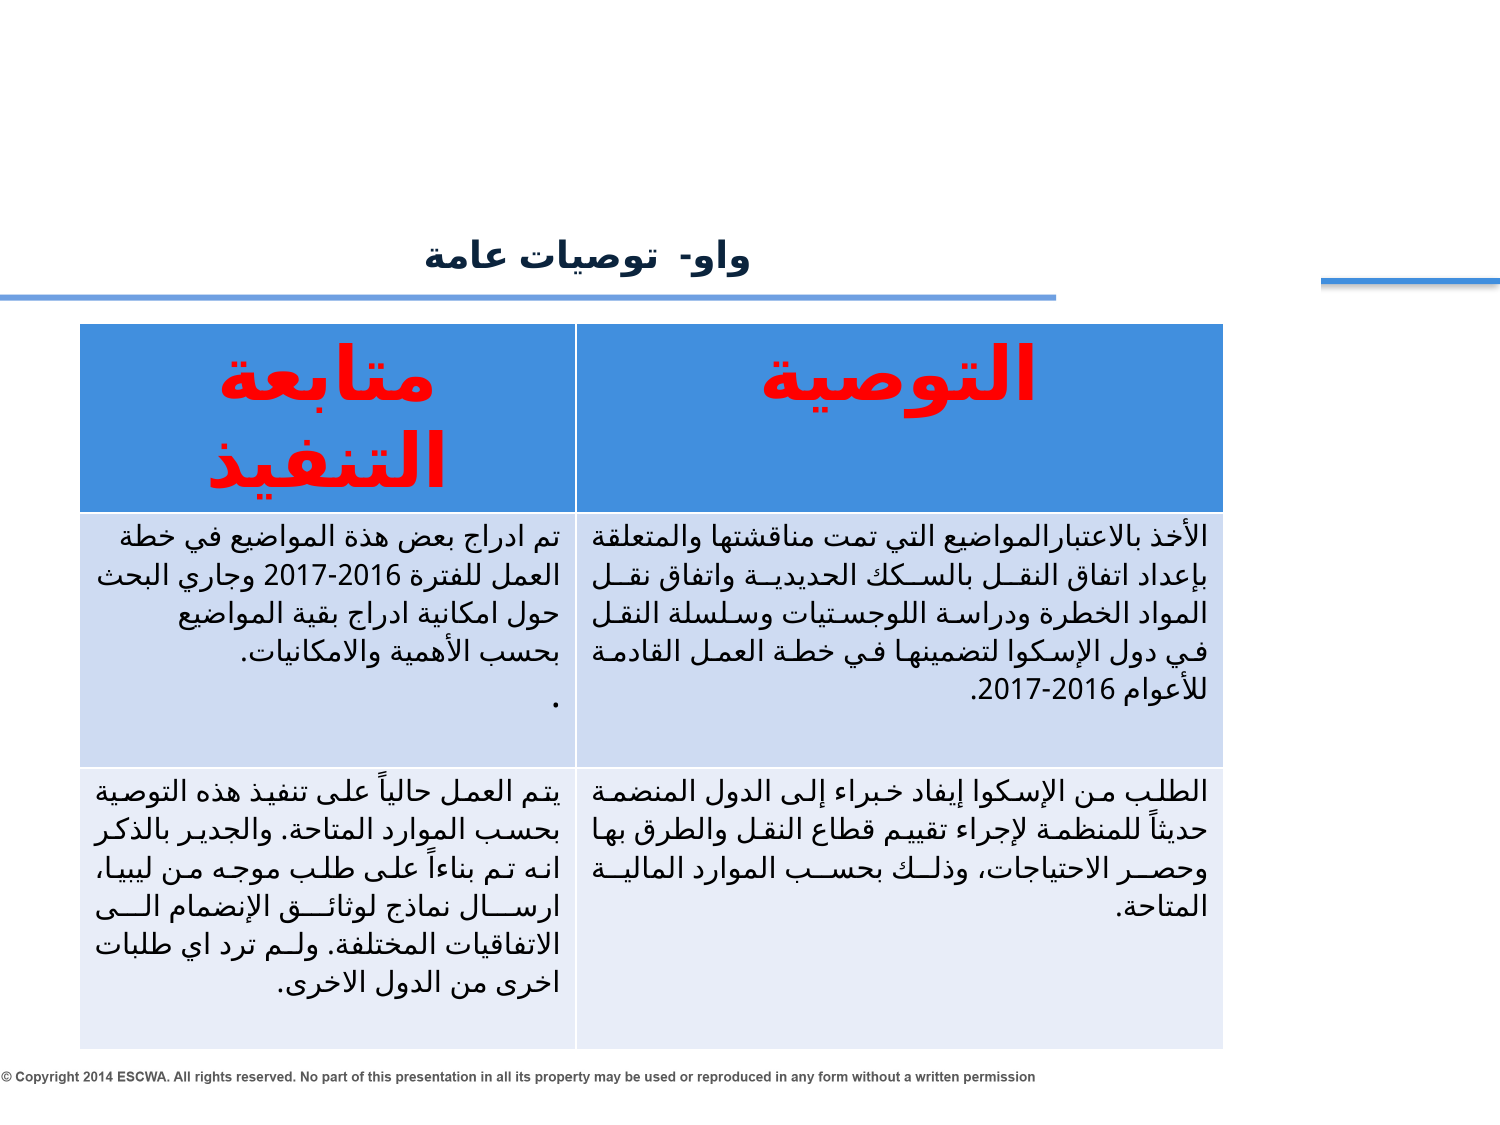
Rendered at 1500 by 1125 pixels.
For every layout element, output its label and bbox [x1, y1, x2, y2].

picture [0, 16, 1321, 1125]
